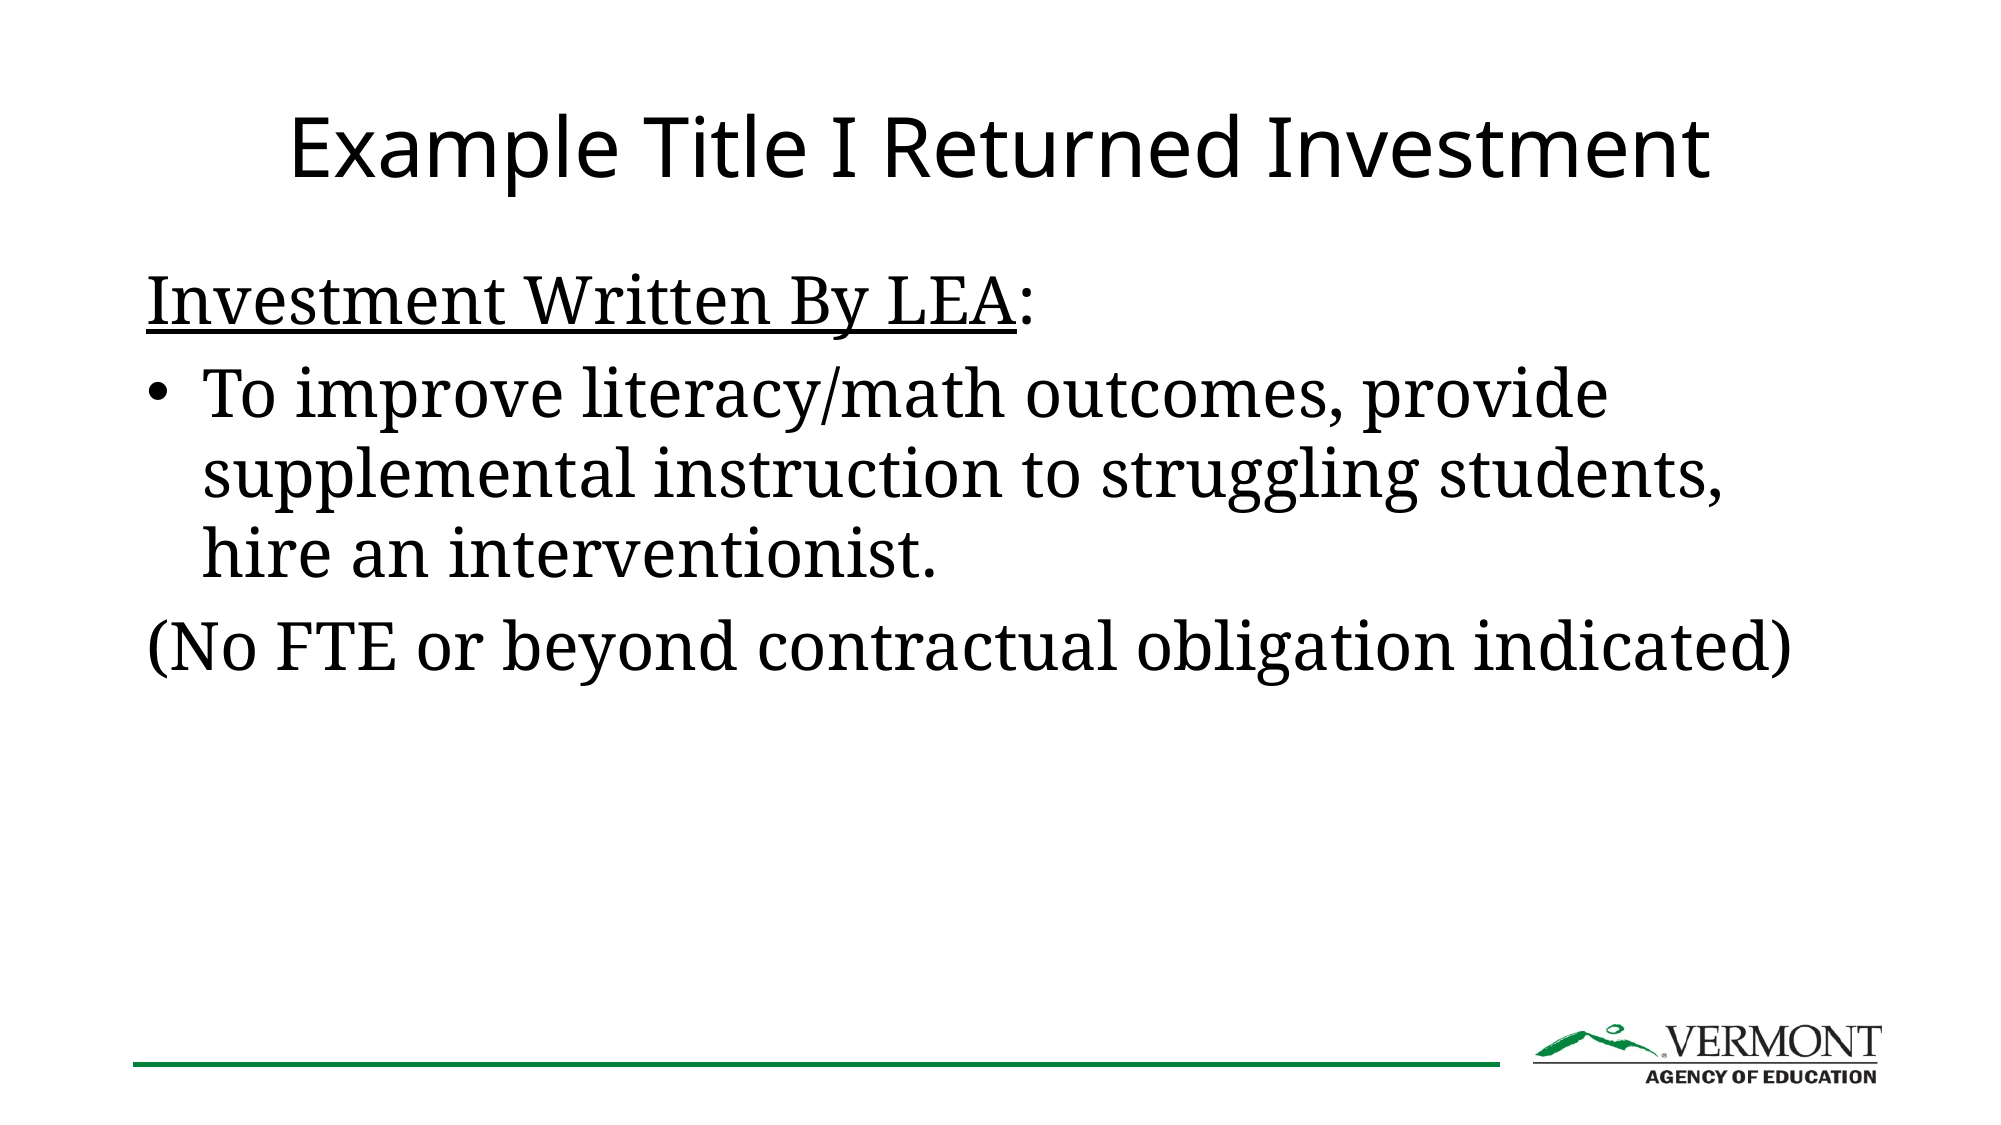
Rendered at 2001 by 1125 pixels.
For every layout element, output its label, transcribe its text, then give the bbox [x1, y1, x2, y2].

picture [1869, 1024, 1882, 1101]
list Investment Written By LEA: To improve literacy/math outcomes, provide supplemental instruction to struggling students, hire an interventionist. (No FTE or beyond contractual obligation indicated) [131, 249, 1869, 1125]
title Example Title I Returned Investment [99, 50, 1900, 238]
